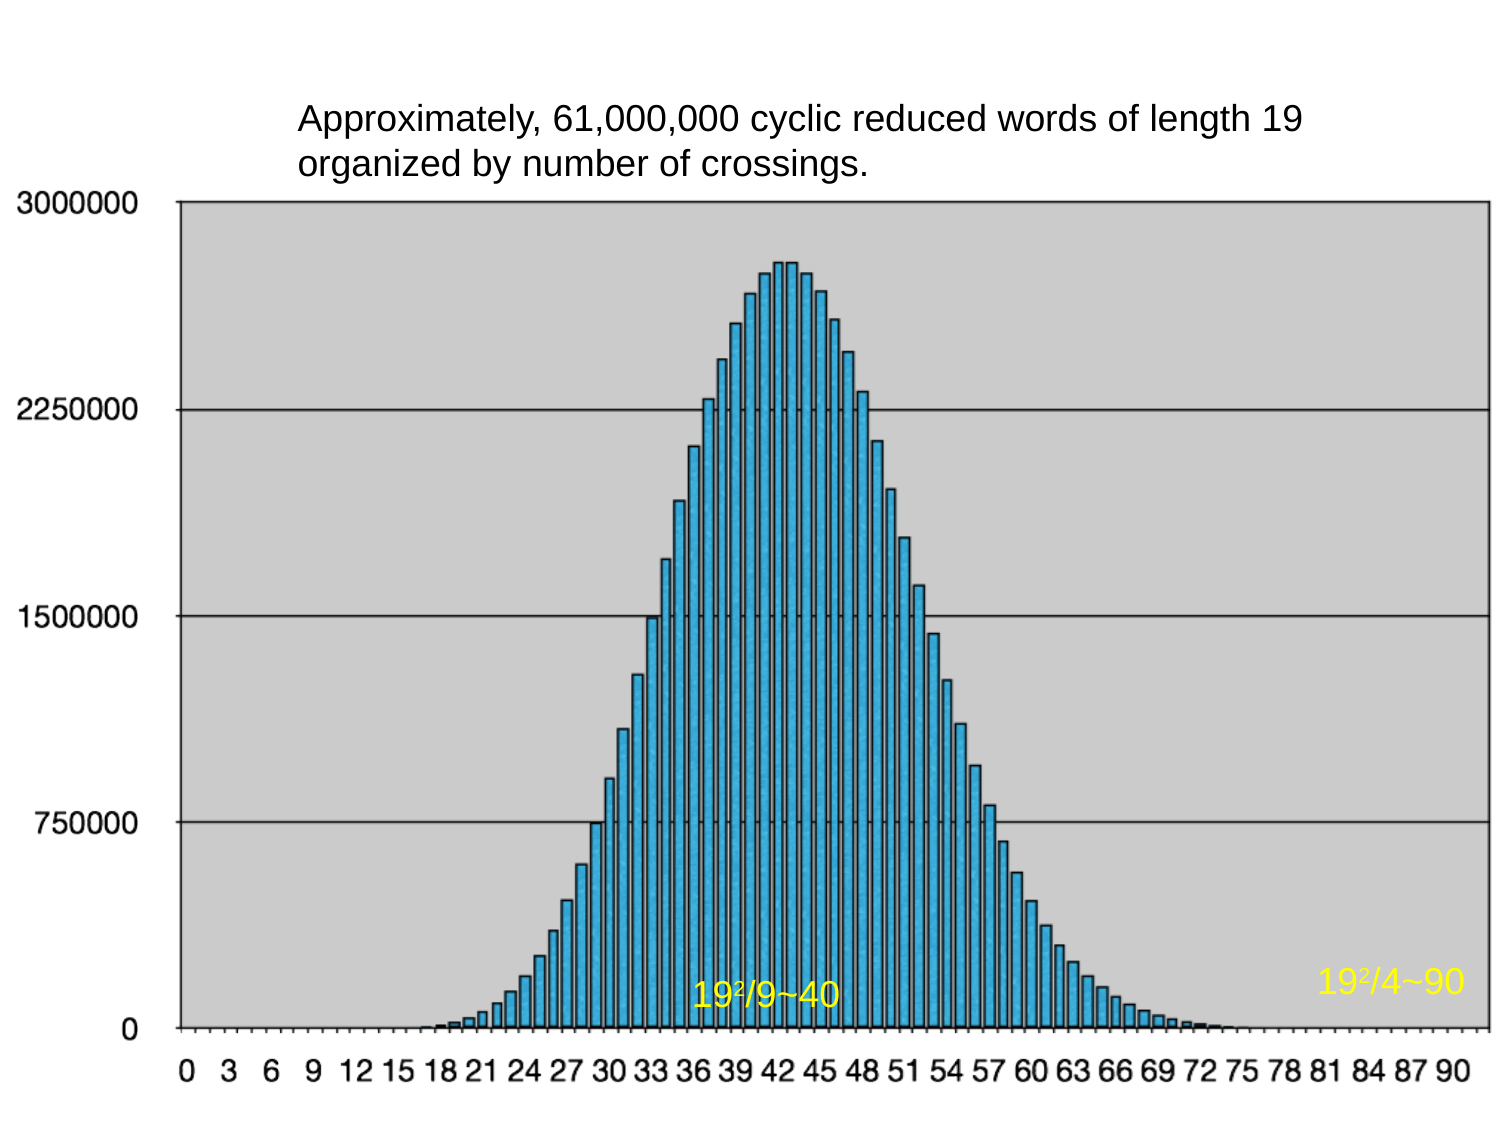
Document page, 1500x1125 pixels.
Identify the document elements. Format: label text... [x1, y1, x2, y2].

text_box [15, 178, 1492, 1090]
text_box Approximately, 61,000,000 cyclic reduced words of length 19 organized by number of crossings. [291, 93, 1311, 178]
